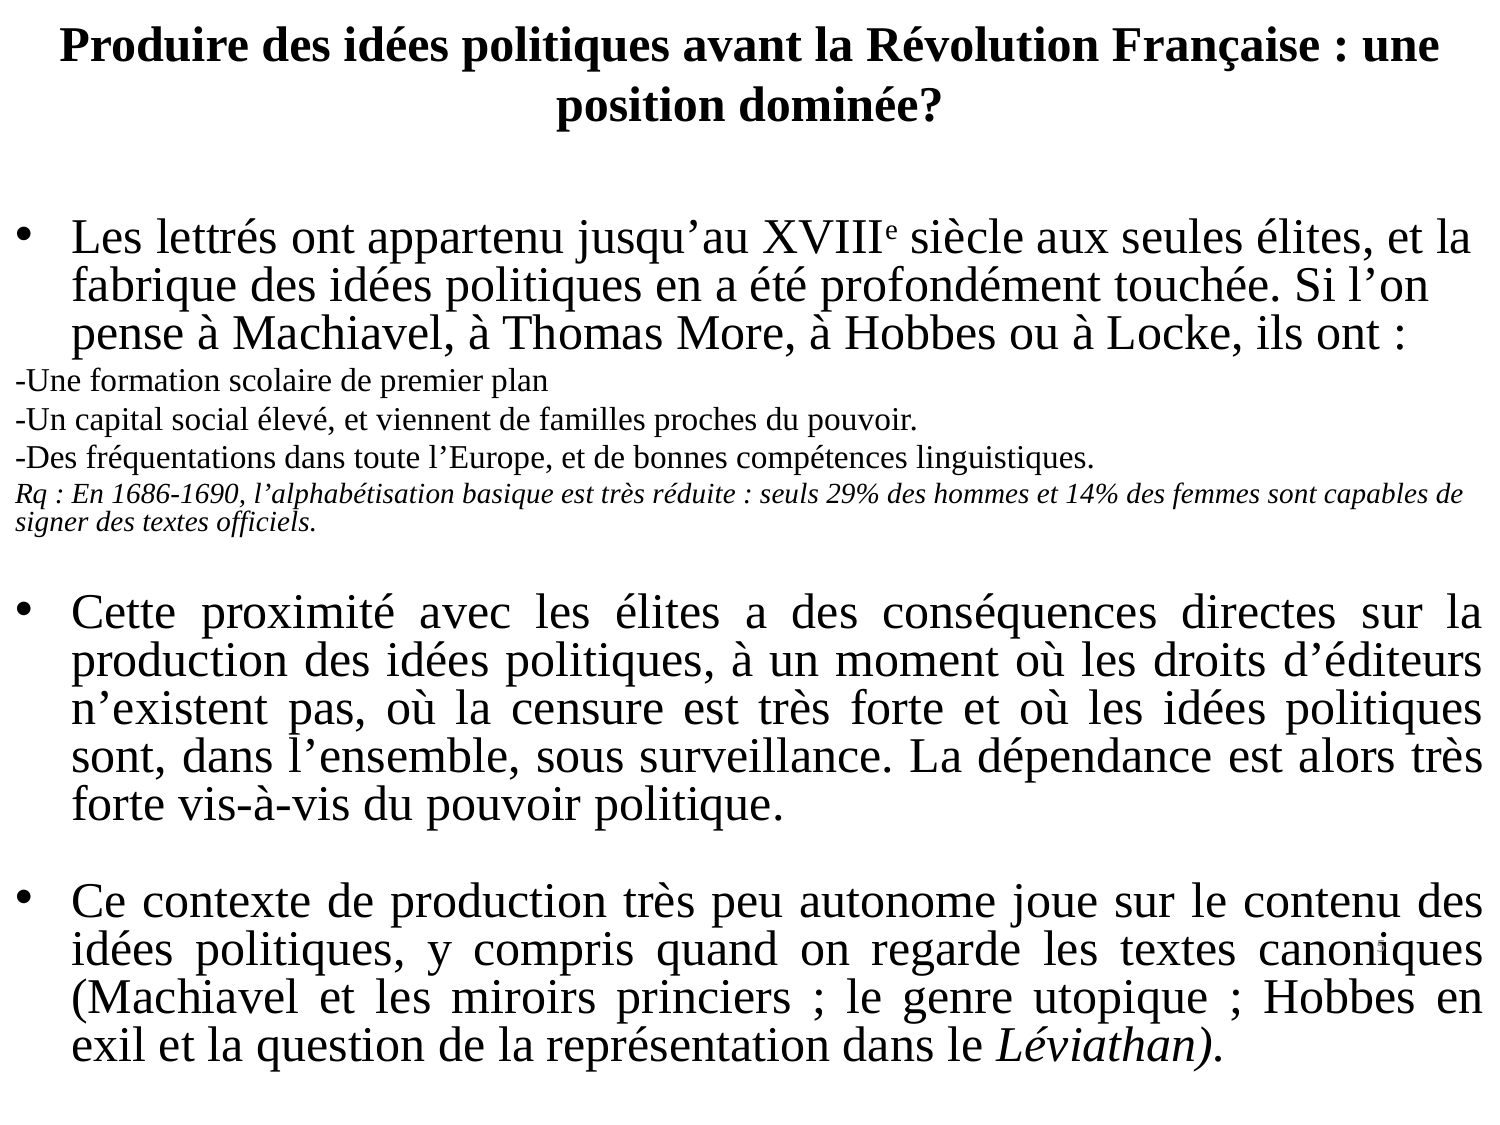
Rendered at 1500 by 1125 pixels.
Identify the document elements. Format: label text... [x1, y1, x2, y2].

text_box 5 [1059, 922, 1397, 968]
title Produire des idées politiques avant la Révolution Française : une position dominée? [0, 2, 1500, 141]
list Les lettrés ont appartenu jusqu’au XVIIIe siècle aux seules élites, et la fabrique des idées politiques en a été profondément touchée. Si l’on pense à Machiavel, à Thomas More, à Hobbes ou à Locke, ils ont : -Une formation scolaire de premier plan -Un capital social élevé, et viennent de familles proches du pouvoir. -Des fréquentations dans toute l’Europe, et de bonnes compétences linguistiques. Rq : En 1686-1690, l’alphabétisation basique est très réduite : seuls 29% des hommes et 14% des femmes sont capables de signer des textes officiels. Cette proximité avec les élites a des conséquences directes sur la production des idées politiques, à un moment où les droits d’éditeurs n’existent pas, où la censure est très forte et où les idées politiques sont, dans l’ensemble, sous surveillance. La dépendance est alors très forte vis-à-vis du pouvoir politique. Ce contexte de production très peu autonome joue sur le contenu des idées politiques, y compris quand on regarde les textes canoniques (Machiavel et les miroirs princiers ; le genre utopique ; Hobbes en exil et la question de la représentation dans le Léviathan). [0, 208, 1500, 1123]
